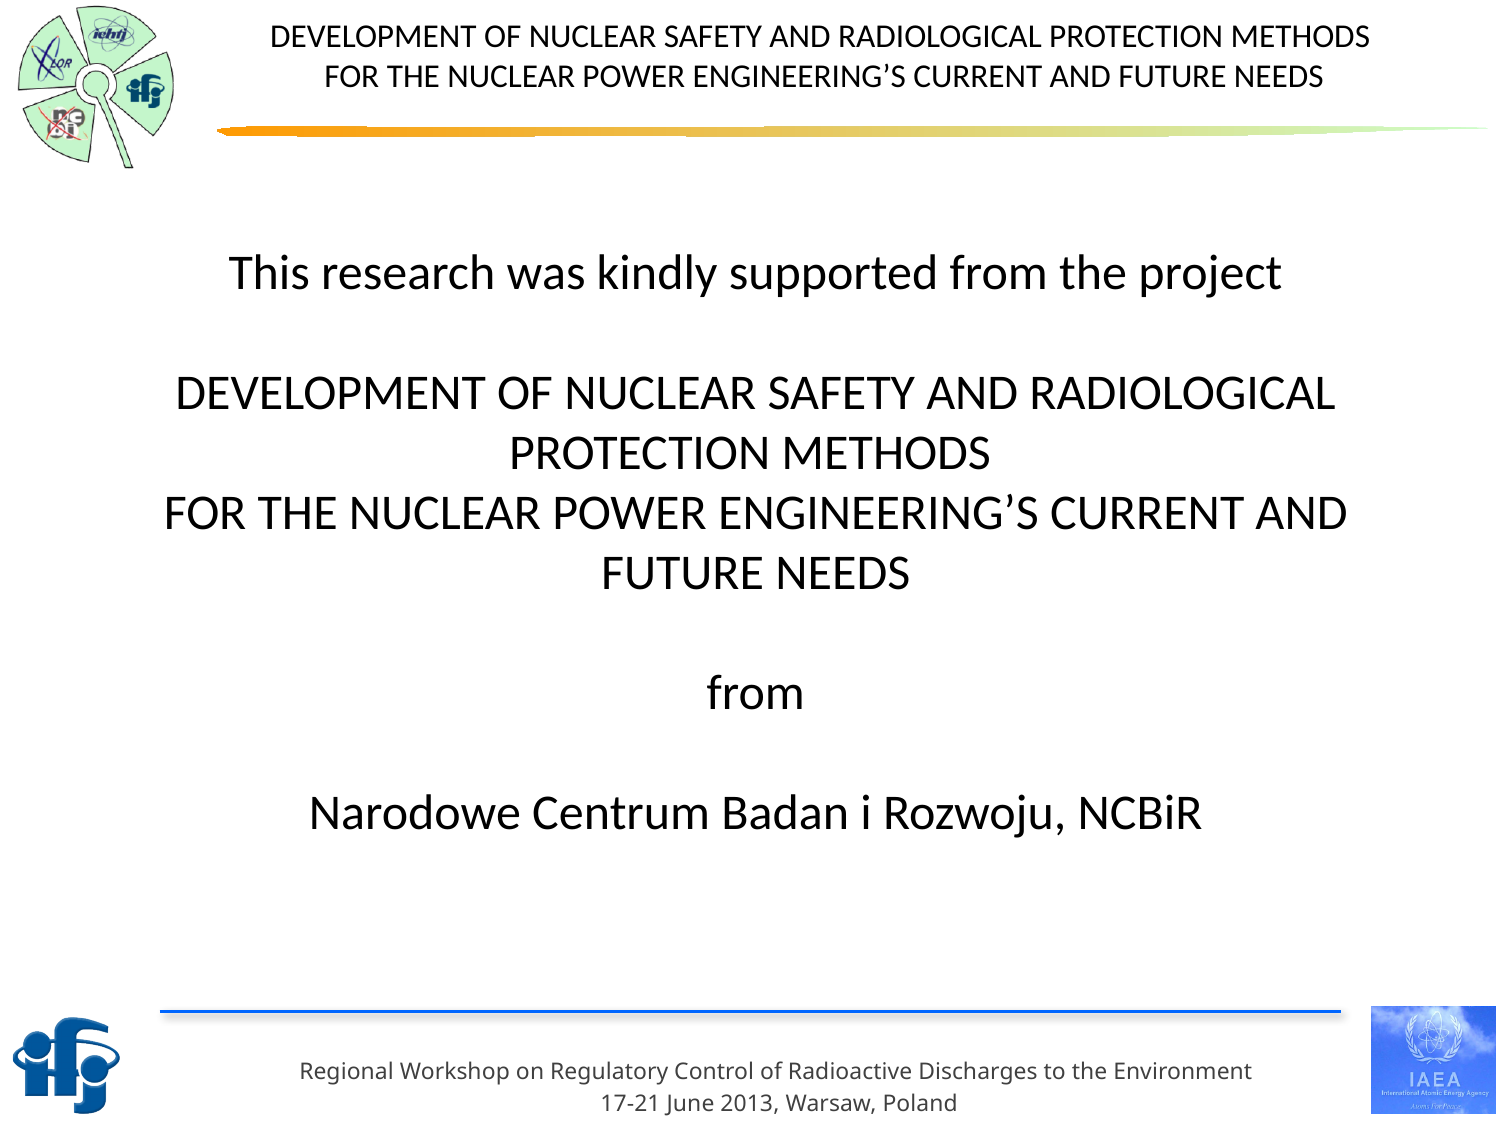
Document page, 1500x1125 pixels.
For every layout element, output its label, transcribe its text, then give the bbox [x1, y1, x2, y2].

picture [12, 1017, 120, 1114]
picture [1371, 1006, 1496, 1114]
picture [12, 0, 188, 178]
text_box This research was kindly supported from the project DEVELOPMENT OF NUCLEAR SAFETY AND RADIOLOGICAL PROTECTION METHODS FOR THE NUCLEAR POWER ENGINEERING’S CURRENT AND FUTURE NEEDS from Narodowe Centrum Badan i Rozwoju, NCBiR [123, 231, 1388, 892]
